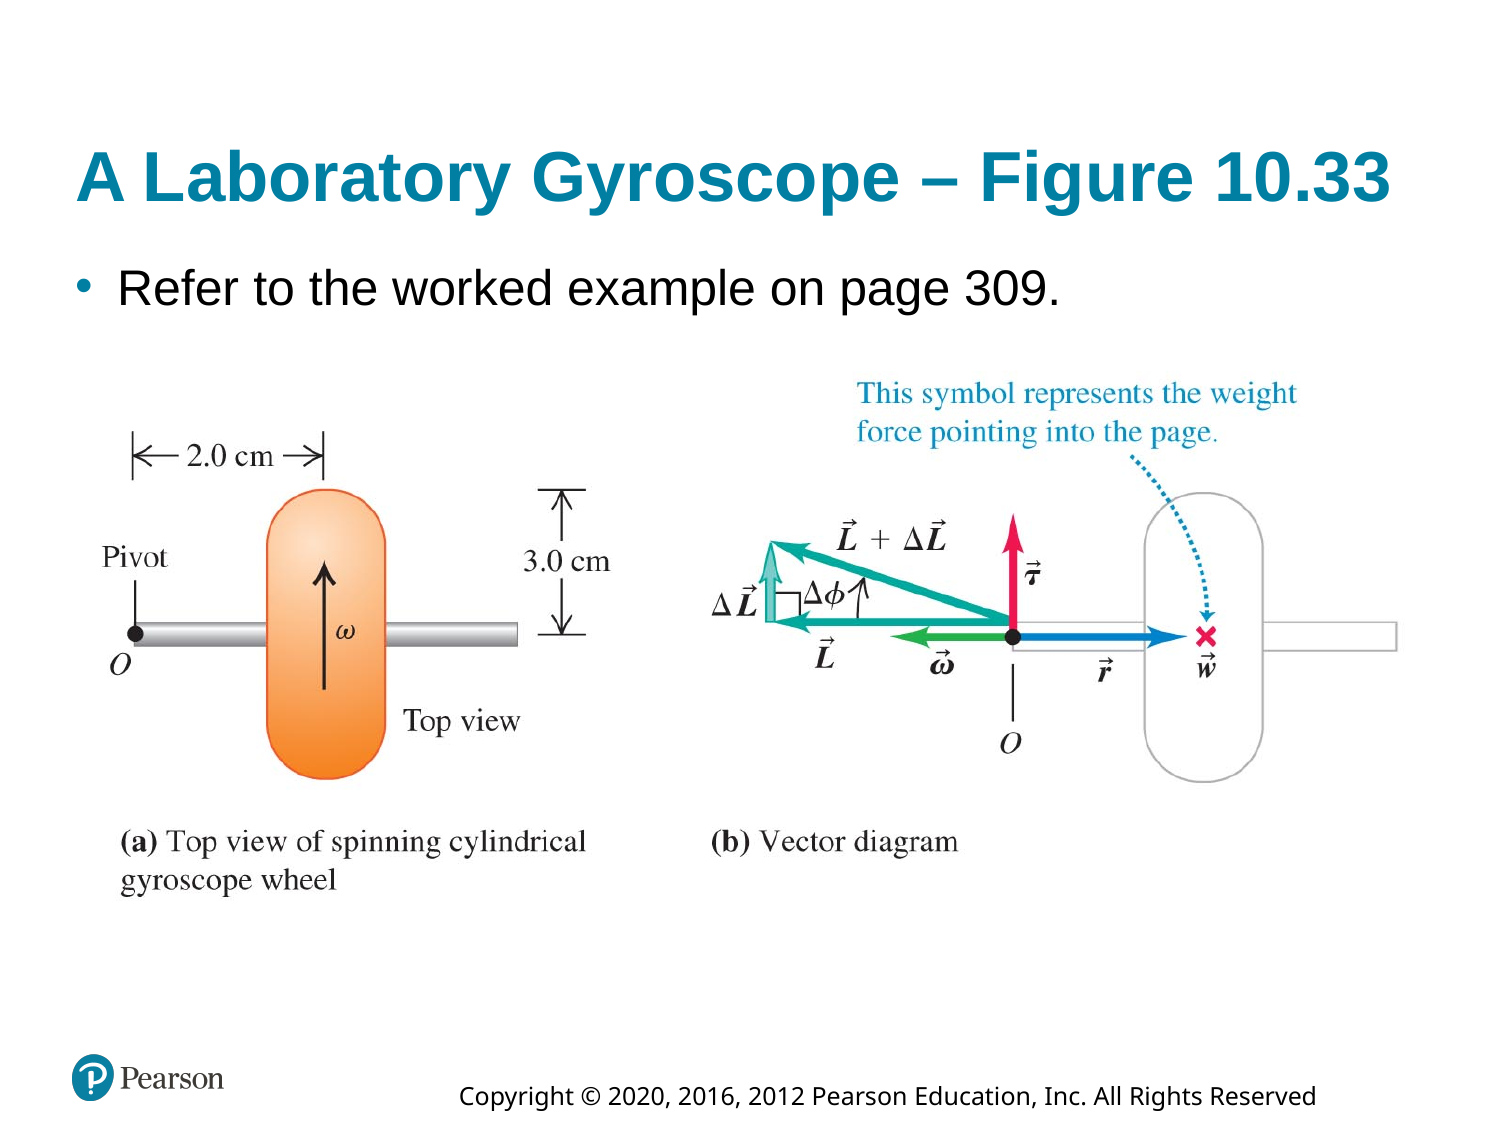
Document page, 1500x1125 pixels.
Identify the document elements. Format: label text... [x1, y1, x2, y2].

picture [80, 1063, 106, 1088]
list Refer to the worked example on page 309. [75, 255, 1425, 332]
picture [72, 1054, 88, 1070]
title A Laboratory Gyroscope – Figure 10.33 [75, 35, 1425, 216]
picture [98, 1054, 224, 1101]
picture [92, 370, 1408, 901]
picture [72, 1087, 83, 1101]
